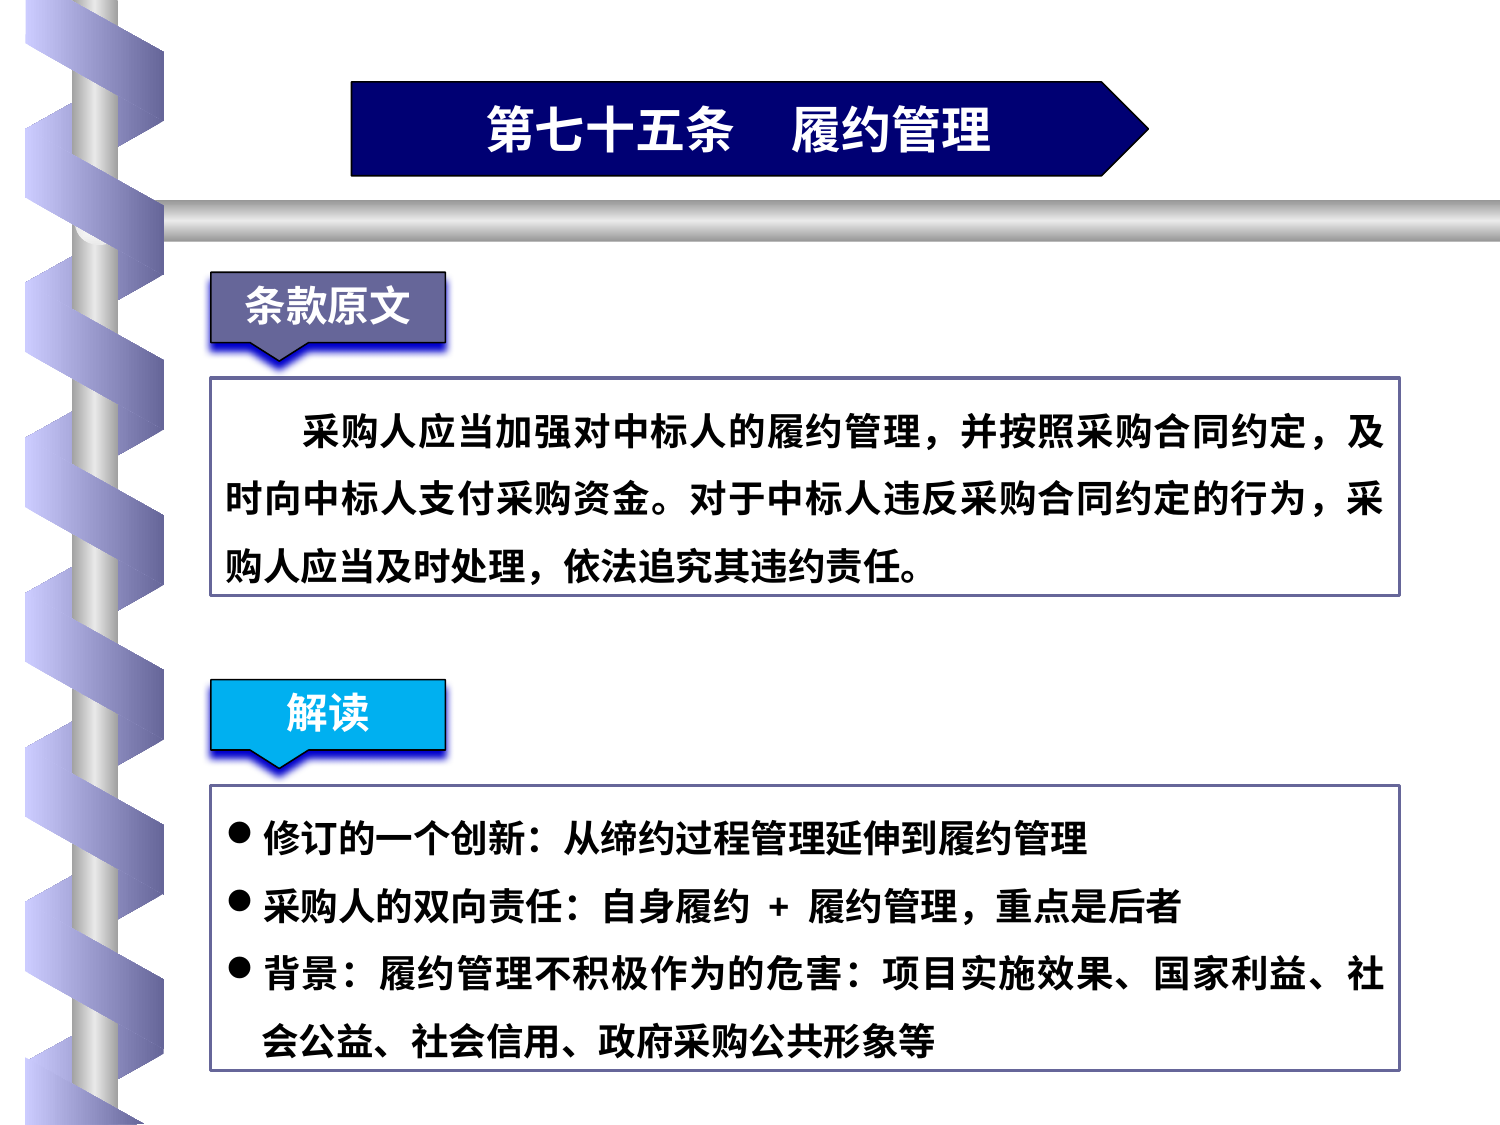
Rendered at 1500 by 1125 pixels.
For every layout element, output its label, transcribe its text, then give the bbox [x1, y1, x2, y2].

text_box 第七十五条 履约管理 [351, 81, 1149, 176]
text_box 解读 [210, 679, 446, 769]
text_box 修订的一个创新：从缔约过程管理延伸到履约管理 采购人的双向责任：自身履约 + 履约管理，重点是后者 背景：履约管理不积极作为的危害：项目实施效果、国家利益、社会公益、社会信用、政府采购公共形象等 [210, 785, 1400, 1071]
text_box 条款原文 [210, 272, 446, 362]
text_box 采购人应当加强对中标人的履约管理，并按照采购合同约定，及时向中标人支付采购资金。对于中标人违反采购合同约定的行为，采购人应当及时处理，依法追究其违约责任。 [210, 378, 1400, 596]
